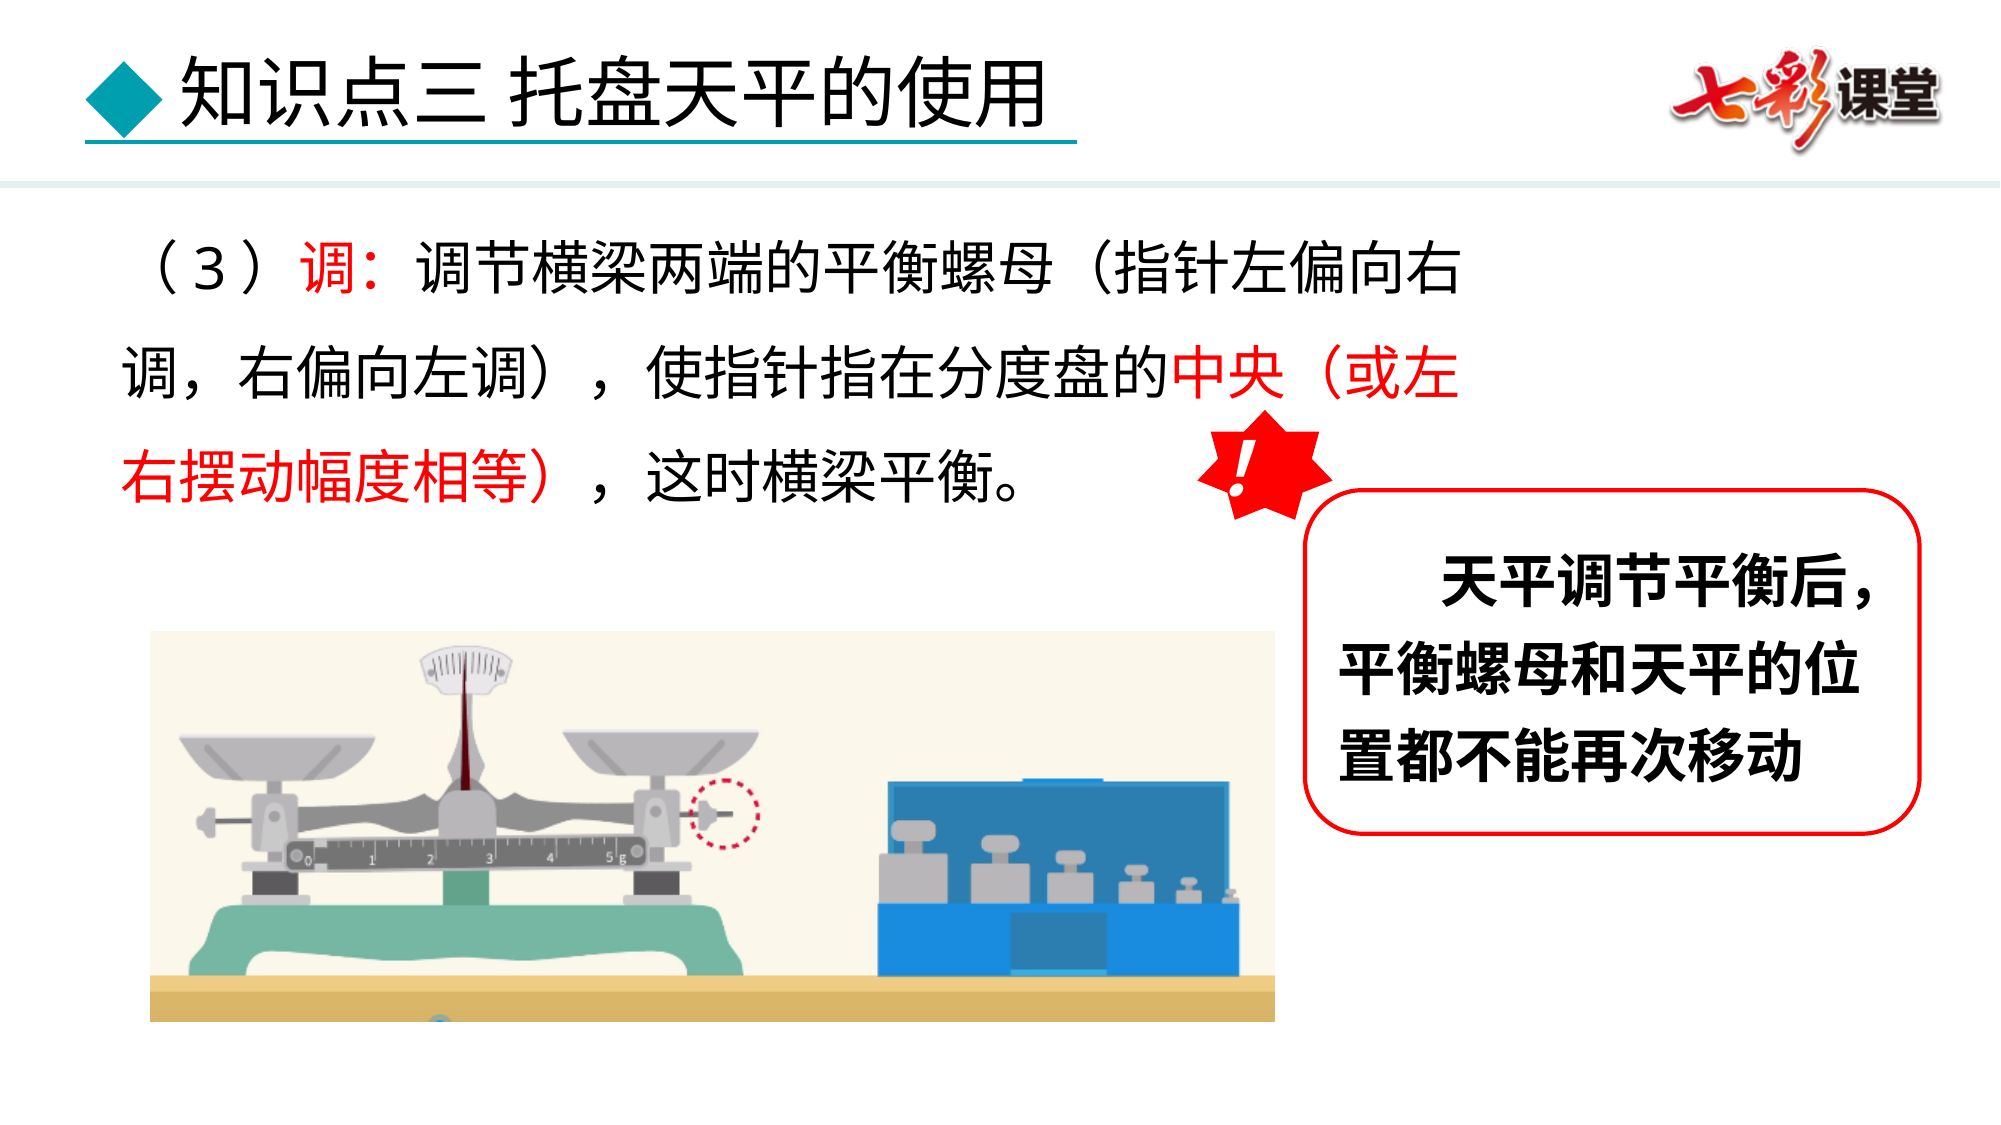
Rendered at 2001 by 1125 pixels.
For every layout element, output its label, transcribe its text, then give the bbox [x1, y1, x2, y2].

text_box （3）调：调节横梁两端的平衡螺母（指针左偏向右调，右偏向左调），使指针指在分度盘的中央（或左右摆动幅度相等），这时横梁平衡。 [106, 188, 1525, 518]
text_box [1197, 409, 1920, 834]
picture [149, 631, 1275, 1022]
picture [1666, 42, 1948, 157]
